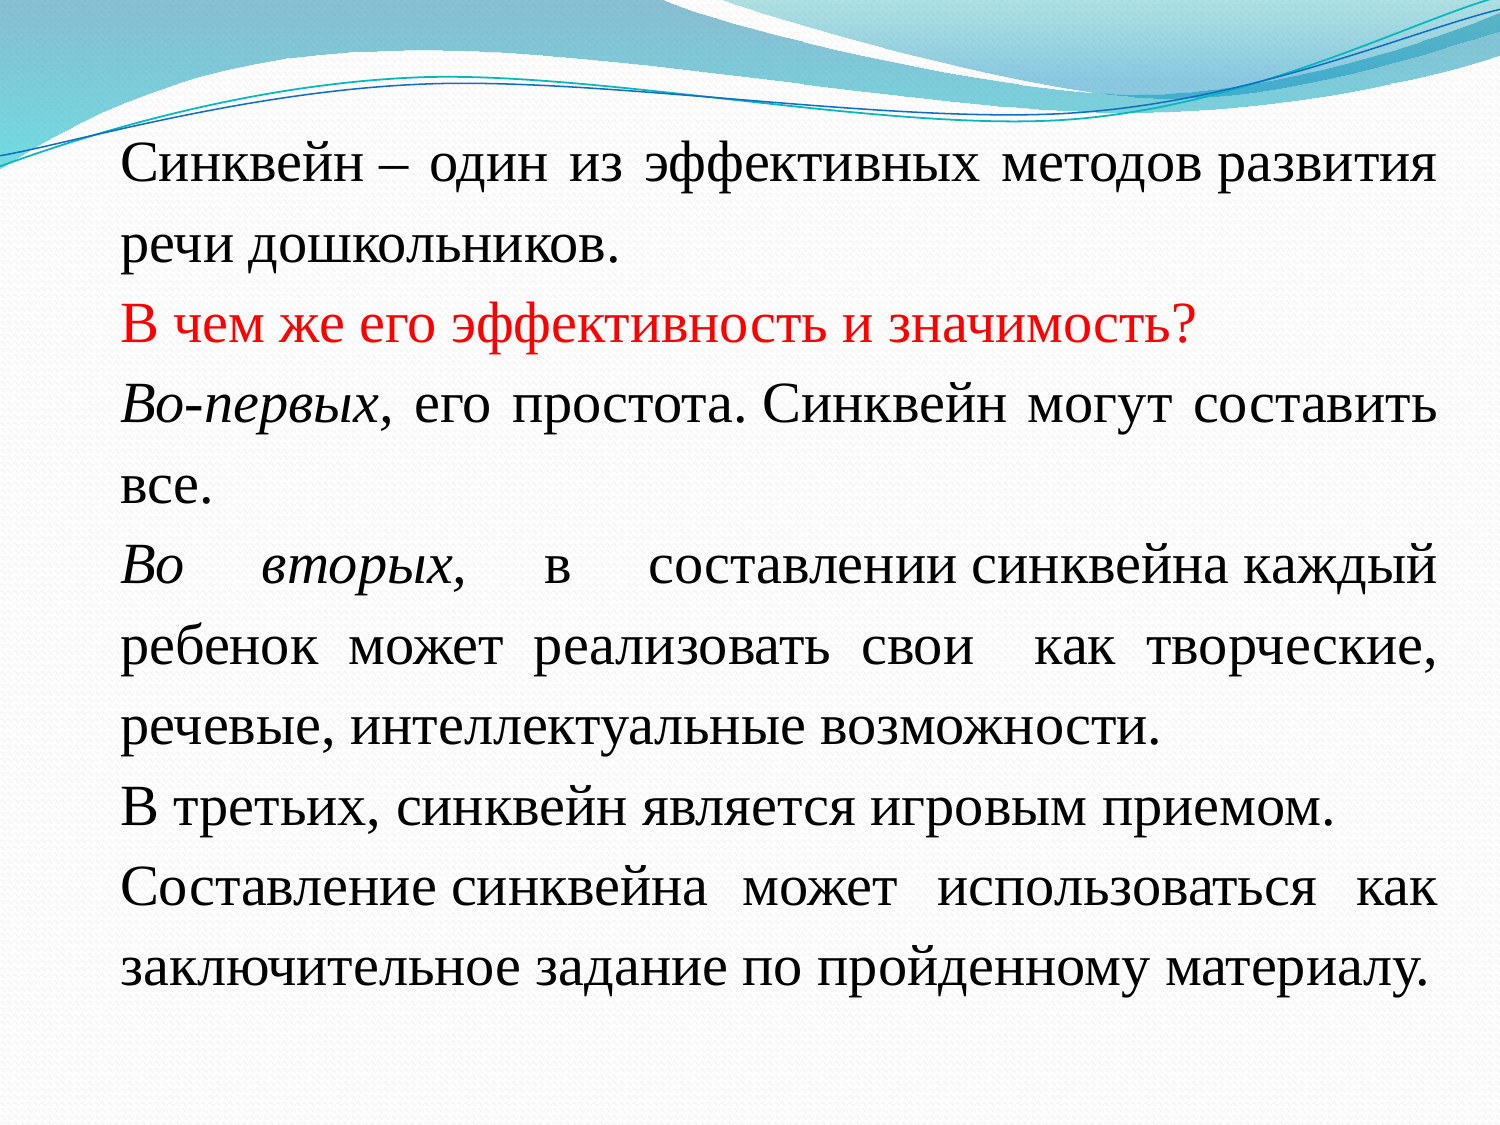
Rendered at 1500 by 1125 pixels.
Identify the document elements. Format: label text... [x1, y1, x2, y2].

text_box Синквейн – один из эффективных методов развития речи дошкольников. В чем же его эффективность и значимость? Во-первых, его простота. Синквейн могут составить все. Во вторых, в составлении синквейна каждый ребенок может реализовать свои как творческие, речевые, интеллектуальные возможности. В третьих, синквейн является игровым приемом. Составление синквейна может использоваться как заключительное задание по пройденному материалу. [105, 105, 1453, 1005]
